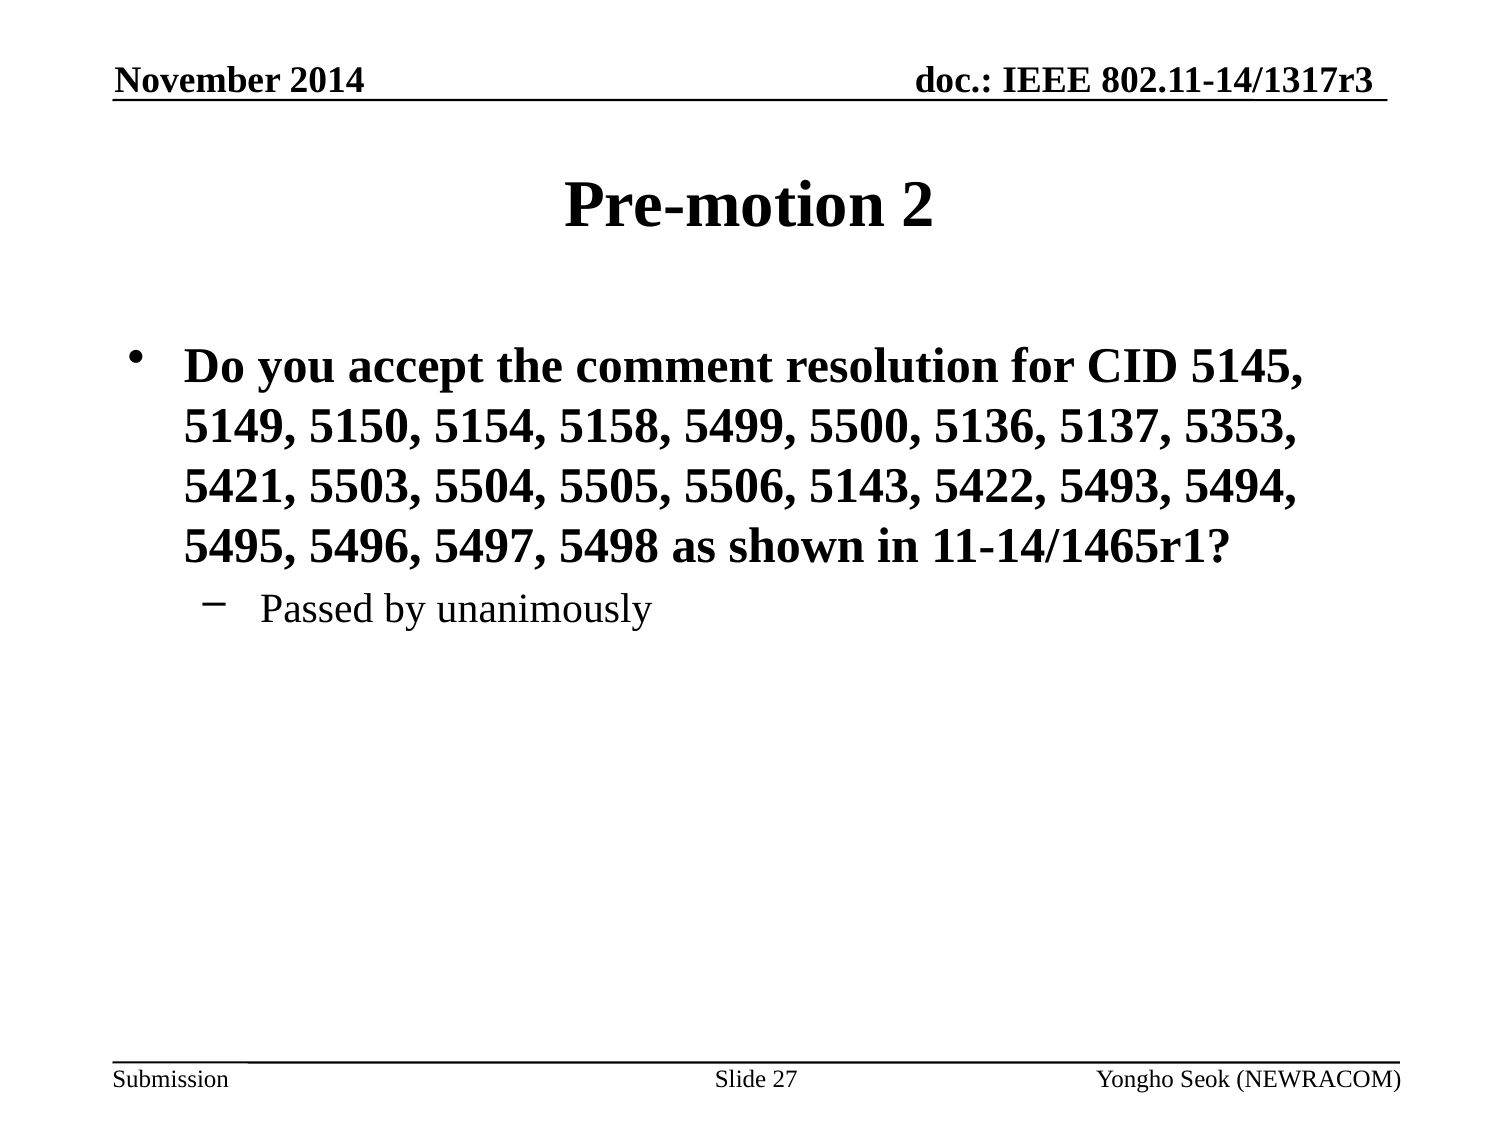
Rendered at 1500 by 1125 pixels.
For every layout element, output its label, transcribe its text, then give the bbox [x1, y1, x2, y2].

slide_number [114, 54, 368, 101]
list Do you accept the comment resolution for CID 5145, 5149, 5150, 5154, 5158, 5499, 5500, 5136, 5137, 5353, 5421, 5503, 5504, 5505, 5506, 5143, 5422, 5493, 5494, 5495, 5496, 5497, 5498 as shown in 11-14/1465r1? Passed by unanimously [112, 324, 1388, 1001]
footer Yongho Seok (NEWRACOM) [1088, 1061, 1402, 1093]
slide_number Slide 27 [712, 1061, 800, 1093]
title Pre-motion 2 [112, 112, 1388, 288]
